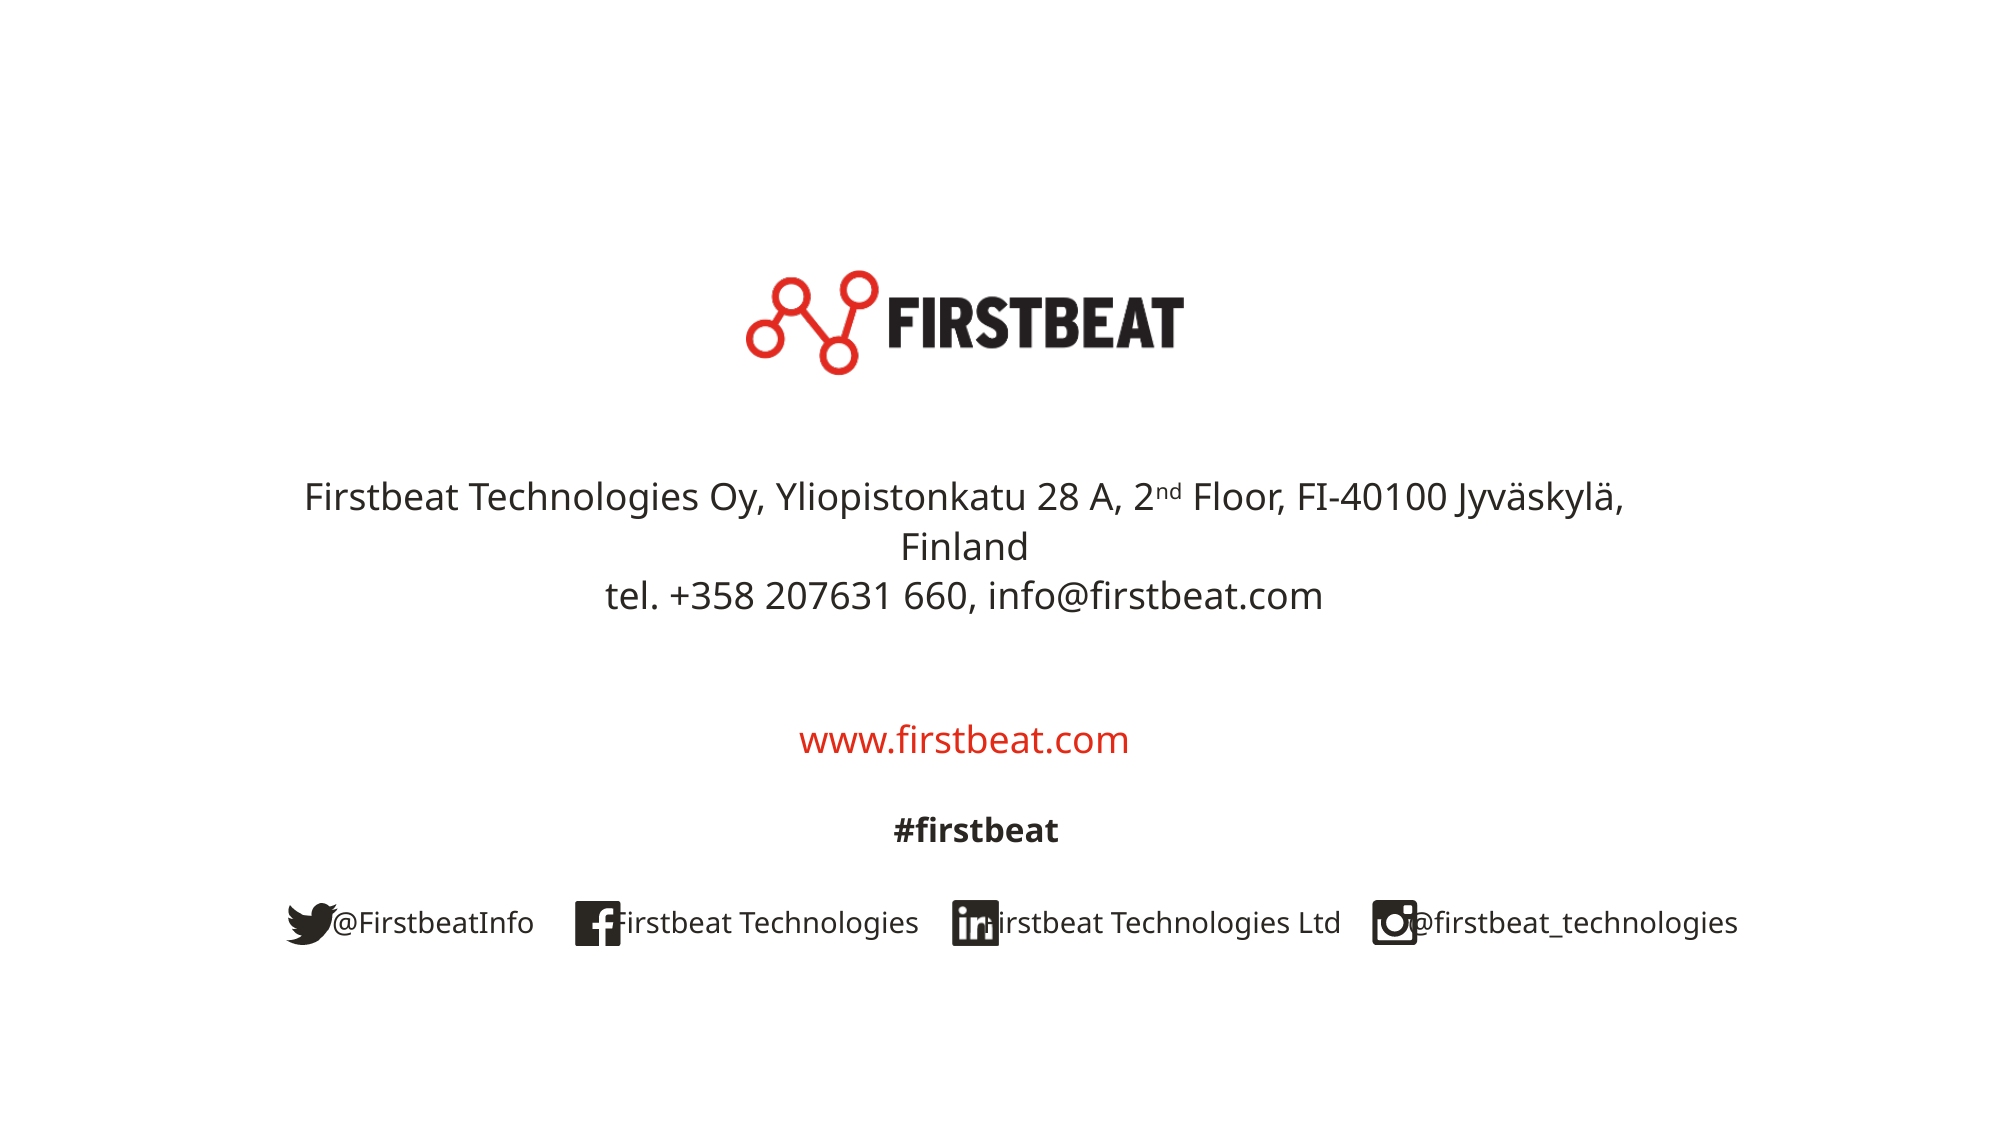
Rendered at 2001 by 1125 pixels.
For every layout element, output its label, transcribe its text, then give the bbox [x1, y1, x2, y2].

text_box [284, 801, 1734, 949]
picture [746, 270, 1184, 376]
list Firstbeat Technologies Oy, Yliopistonkatu 28 A, 2nd Floor, FI-40100 Jyväskylä, Finland tel. +358 207631 660, info@firstbeat.com www.firstbeat.com [251, 396, 1679, 762]
